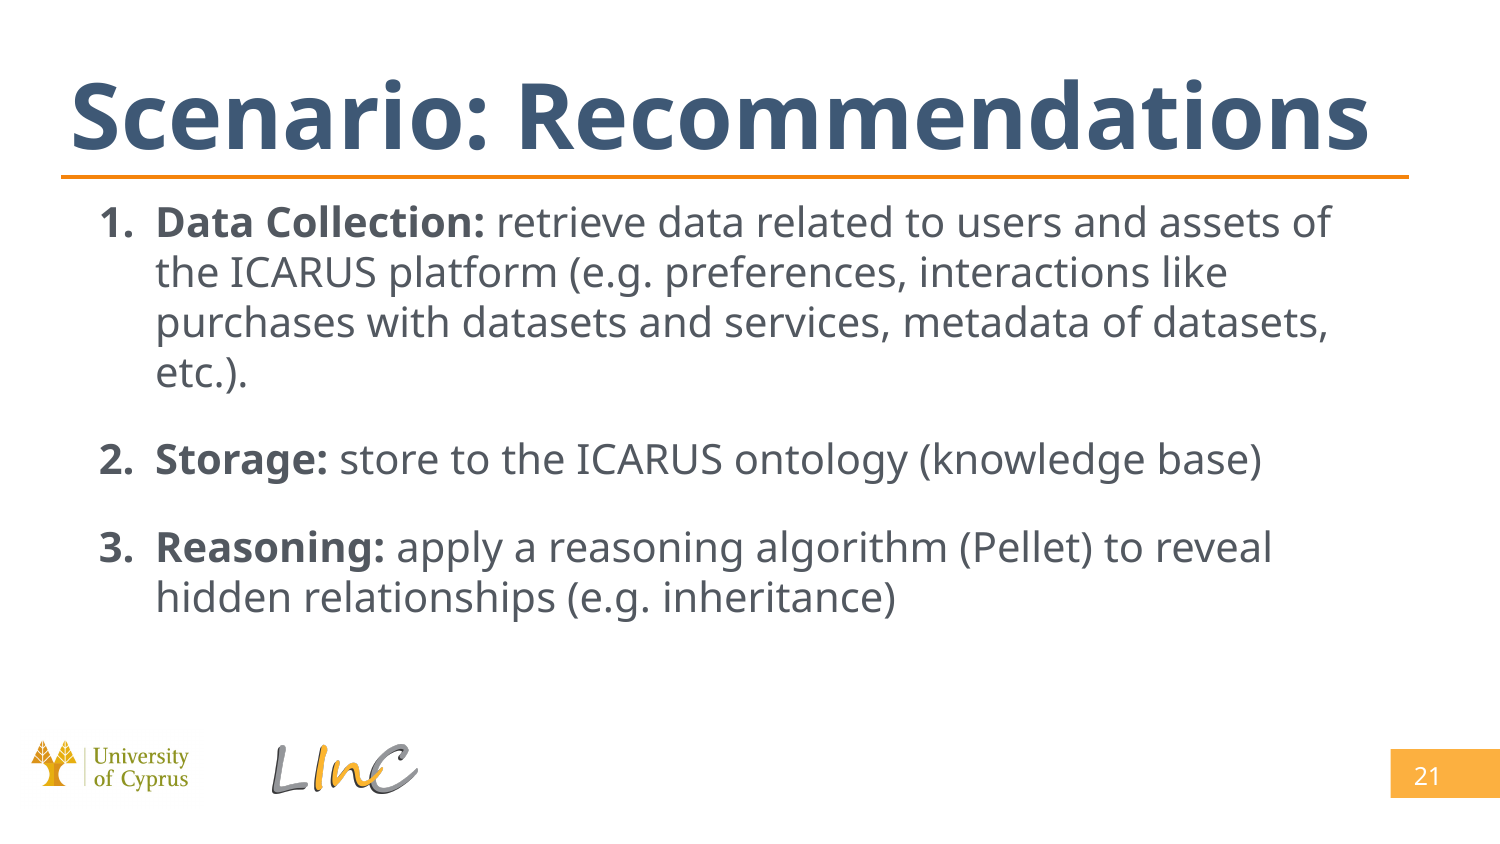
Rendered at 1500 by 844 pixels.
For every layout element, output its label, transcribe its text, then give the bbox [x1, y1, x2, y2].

title Scenario: Recommendations [61, 48, 1410, 150]
picture [20, 729, 204, 809]
picture [272, 744, 418, 794]
list Data Collection: retrieve data related to users and assets of the ICARUS platform (e.g. preferences, interactions like purchases with datasets and services, metadata of datasets, etc.). Storage: store to the ICARUS ontology (knowledge base) Reasoning: apply a reasoning algorithm (Pellet) to reveal hidden relationships (e.g. inheritance) [61, 185, 1410, 718]
slide_number 21 [1409, 758, 1447, 790]
